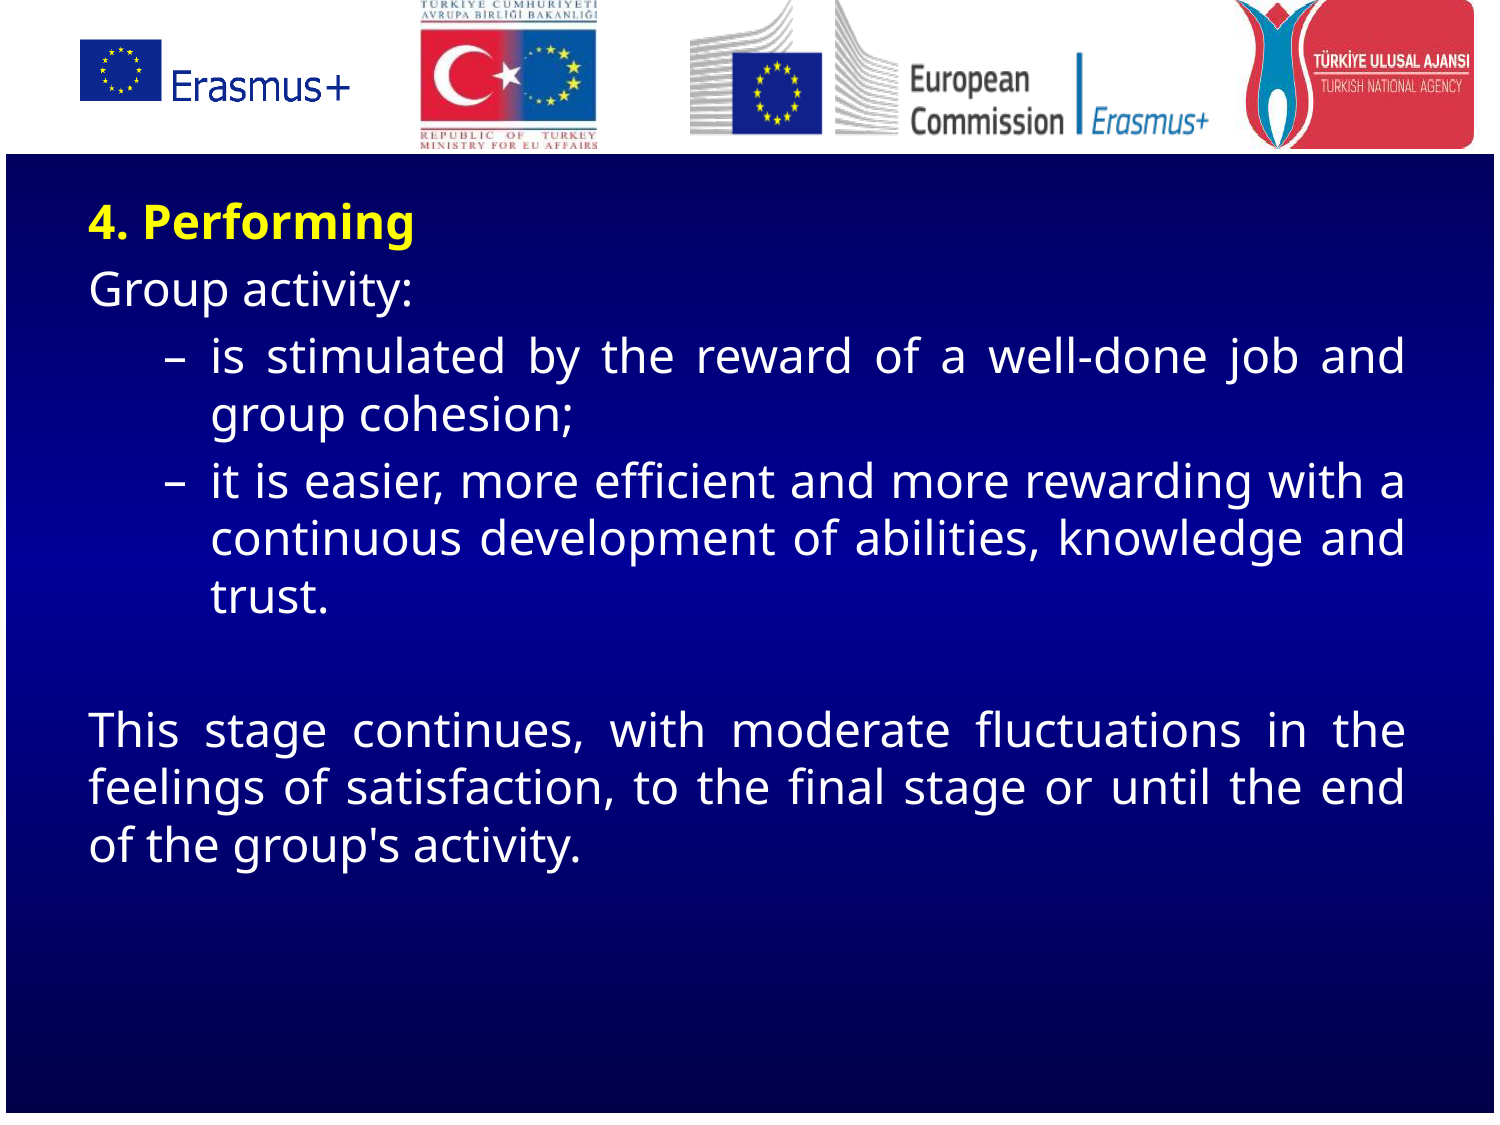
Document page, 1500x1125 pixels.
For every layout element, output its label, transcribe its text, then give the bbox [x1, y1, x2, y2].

picture [64, 21, 365, 119]
picture [420, 0, 597, 149]
picture [690, 0, 1211, 145]
list 4. Performing Group activity: is stimulated by the reward of a well-done job and group cohesion; it is easier, more efficient and more rewarding with a continuous development of abilities, knowledge and trust. This stage continues, with moderate fluctuations in the feelings of satisfaction, to the final stage or until the end of the group's activity. [73, 184, 1424, 1071]
picture [1234, 0, 1474, 149]
